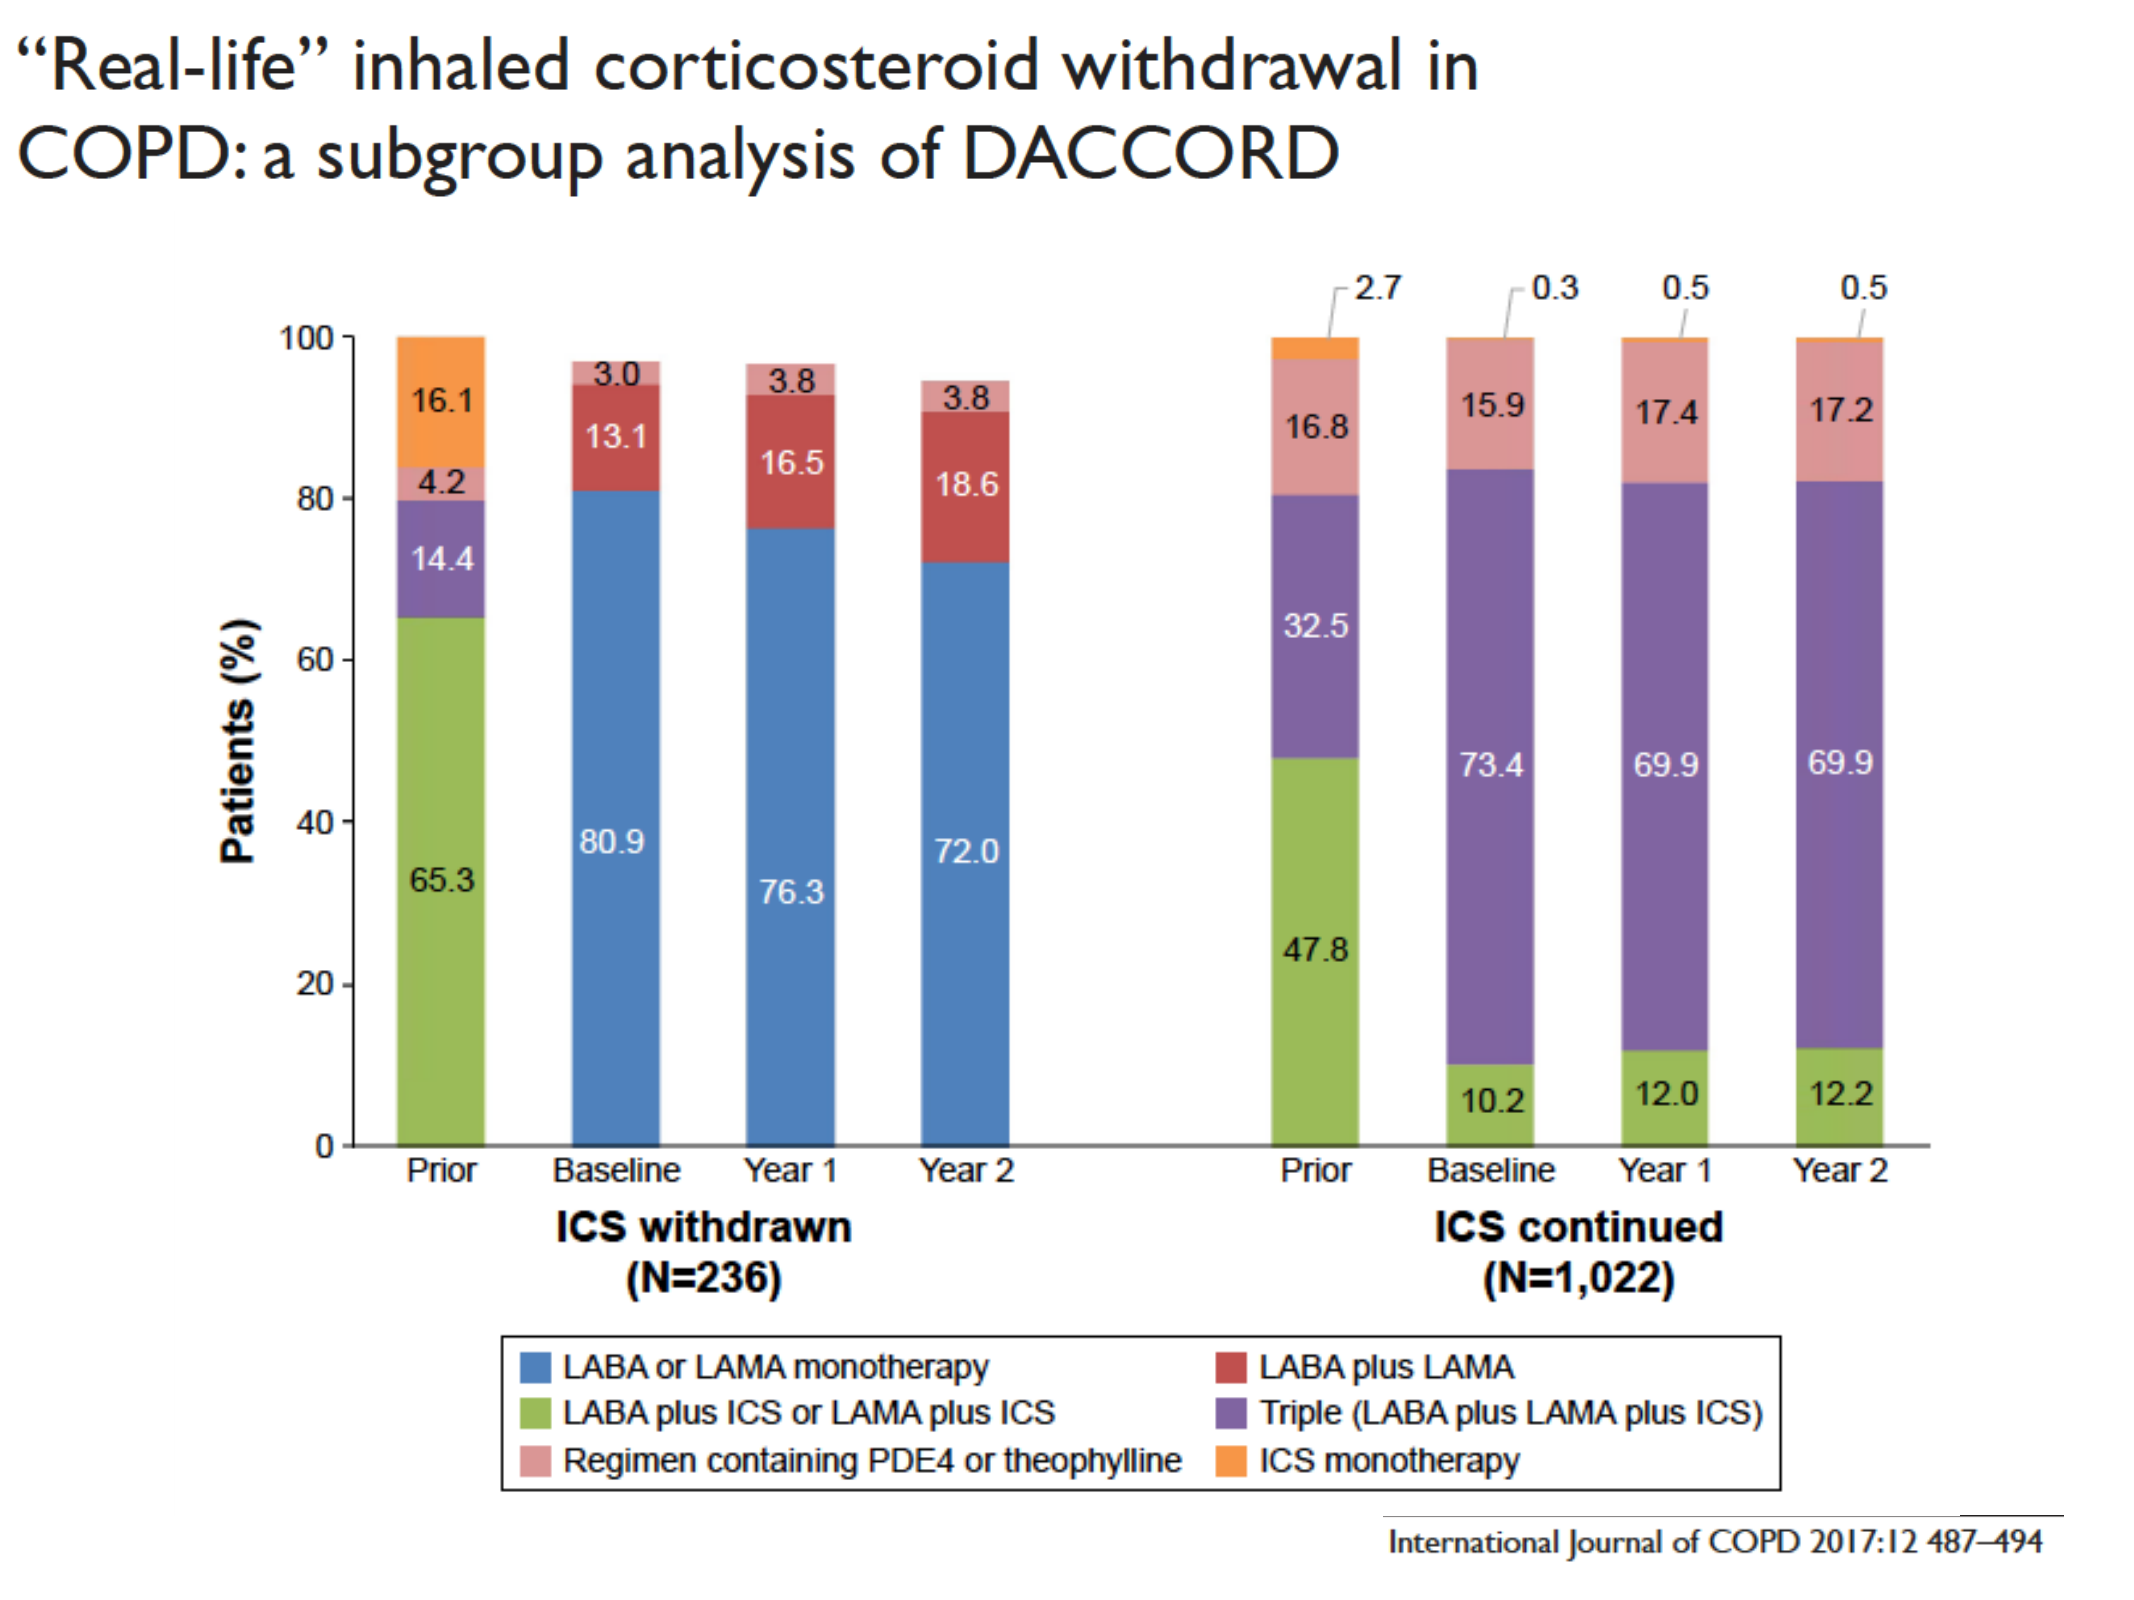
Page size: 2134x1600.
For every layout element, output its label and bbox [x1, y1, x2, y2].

picture [8, 16, 1489, 200]
picture [173, 210, 2064, 1566]
